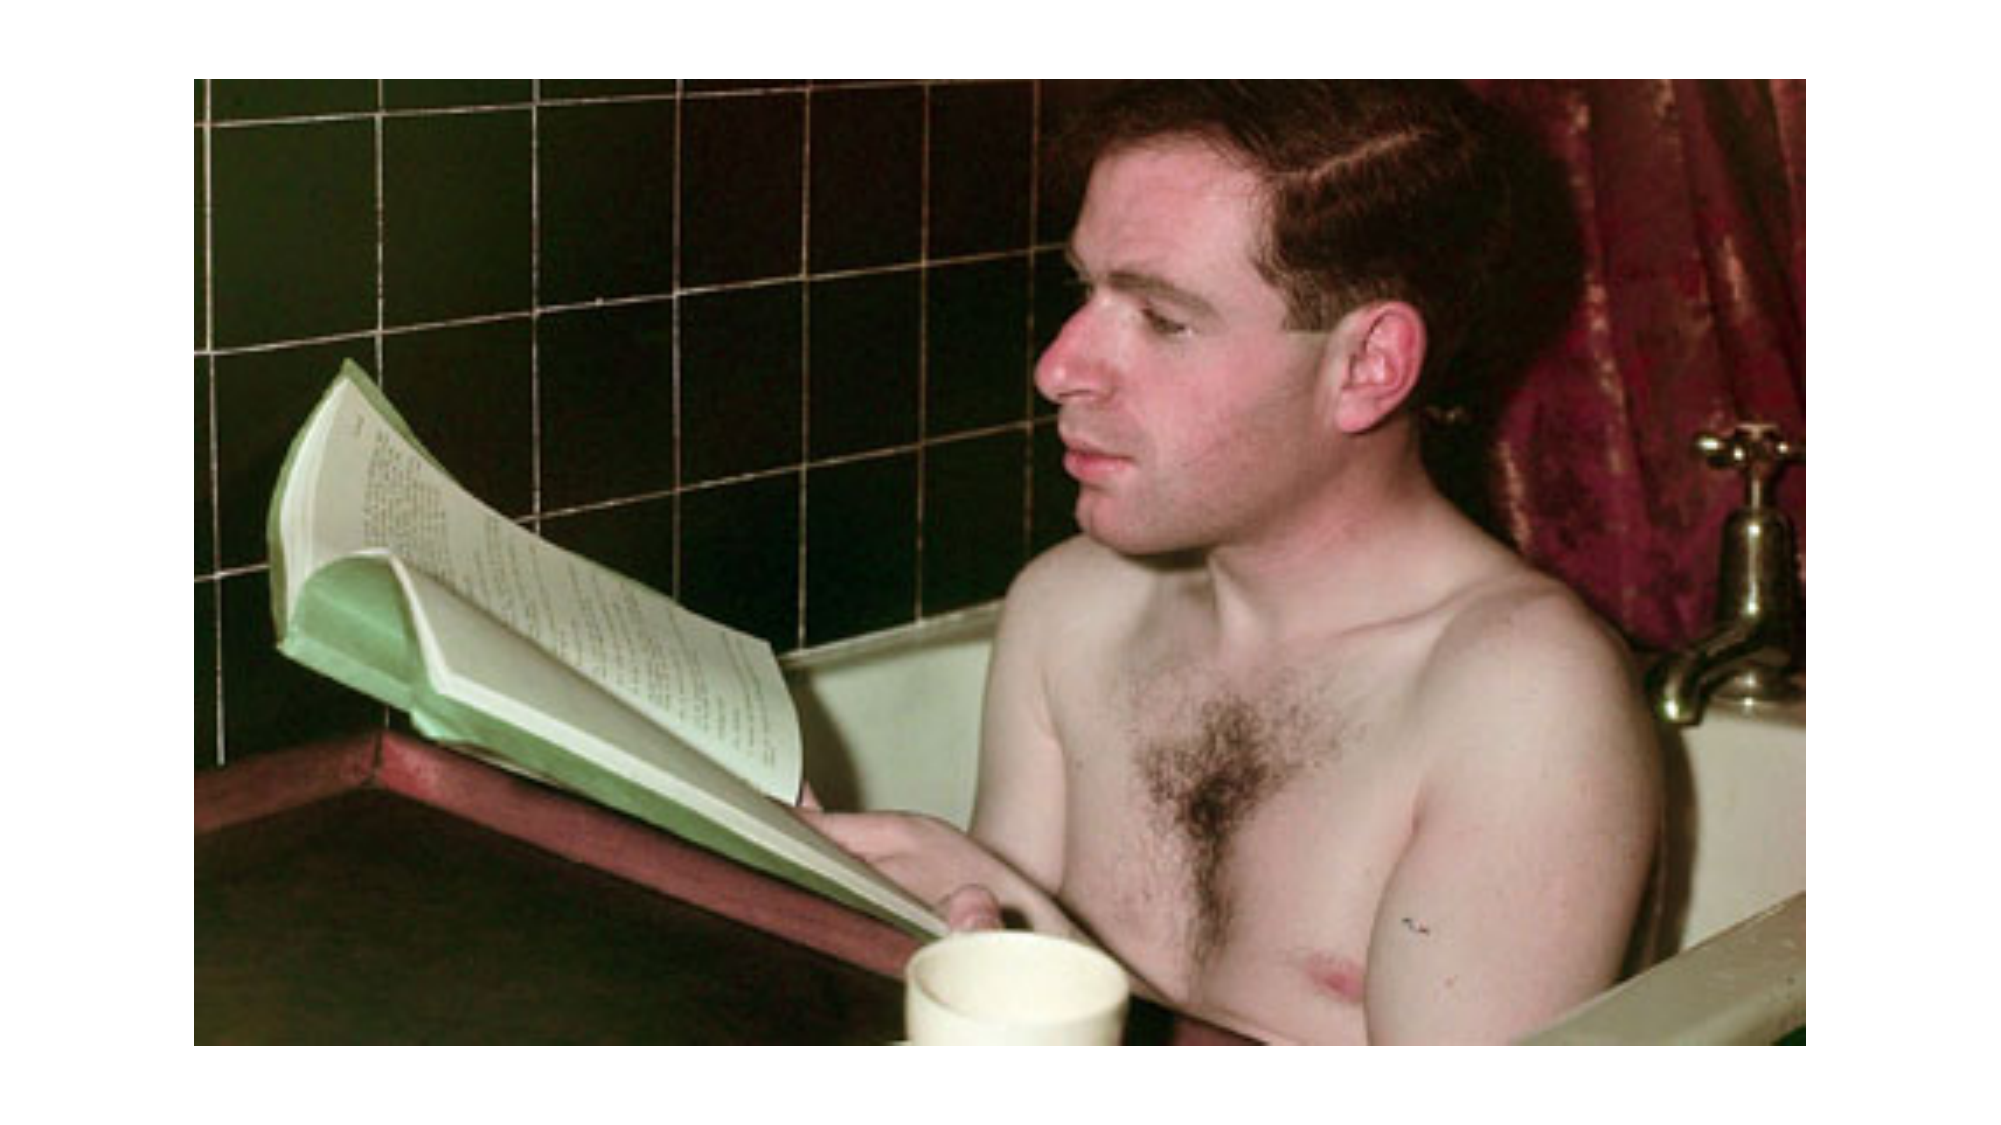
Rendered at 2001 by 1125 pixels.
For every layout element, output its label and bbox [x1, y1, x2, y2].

list [194, 79, 1806, 1046]
